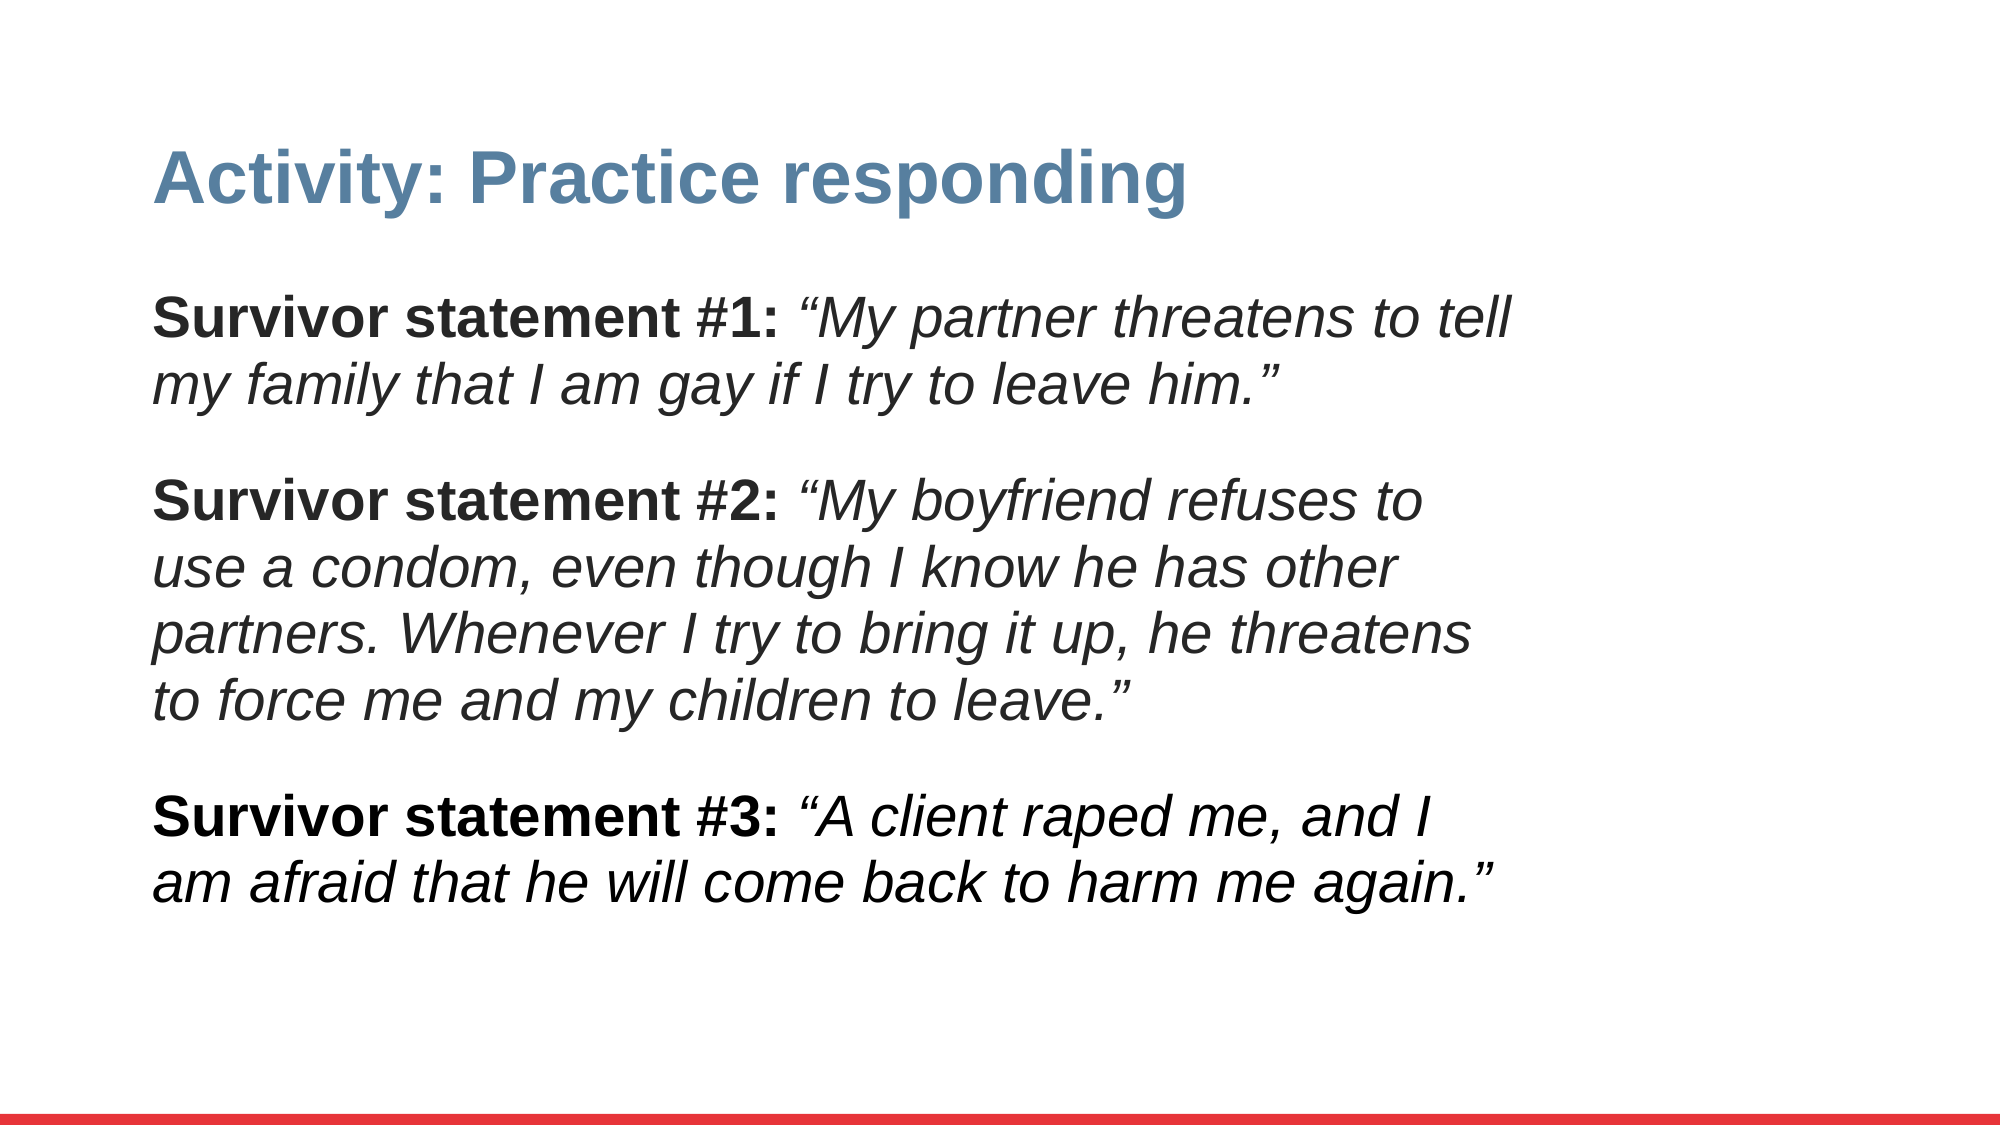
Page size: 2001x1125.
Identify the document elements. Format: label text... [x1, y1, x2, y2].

title Activity: Practice responding [137, 96, 1863, 228]
list Survivor statement #1: “My partner threatens to tell my family that I am gay if I try to leave him.” Survivor statement #2: “My boyfriend refuses to use a condom, even though I know he has other partners. Whenever I try to bring it up, he threatens to force me and my children to leave.” Survivor statement #3: “A client raped me, and I am afraid that he will come back to harm me again.” [137, 277, 1539, 1087]
